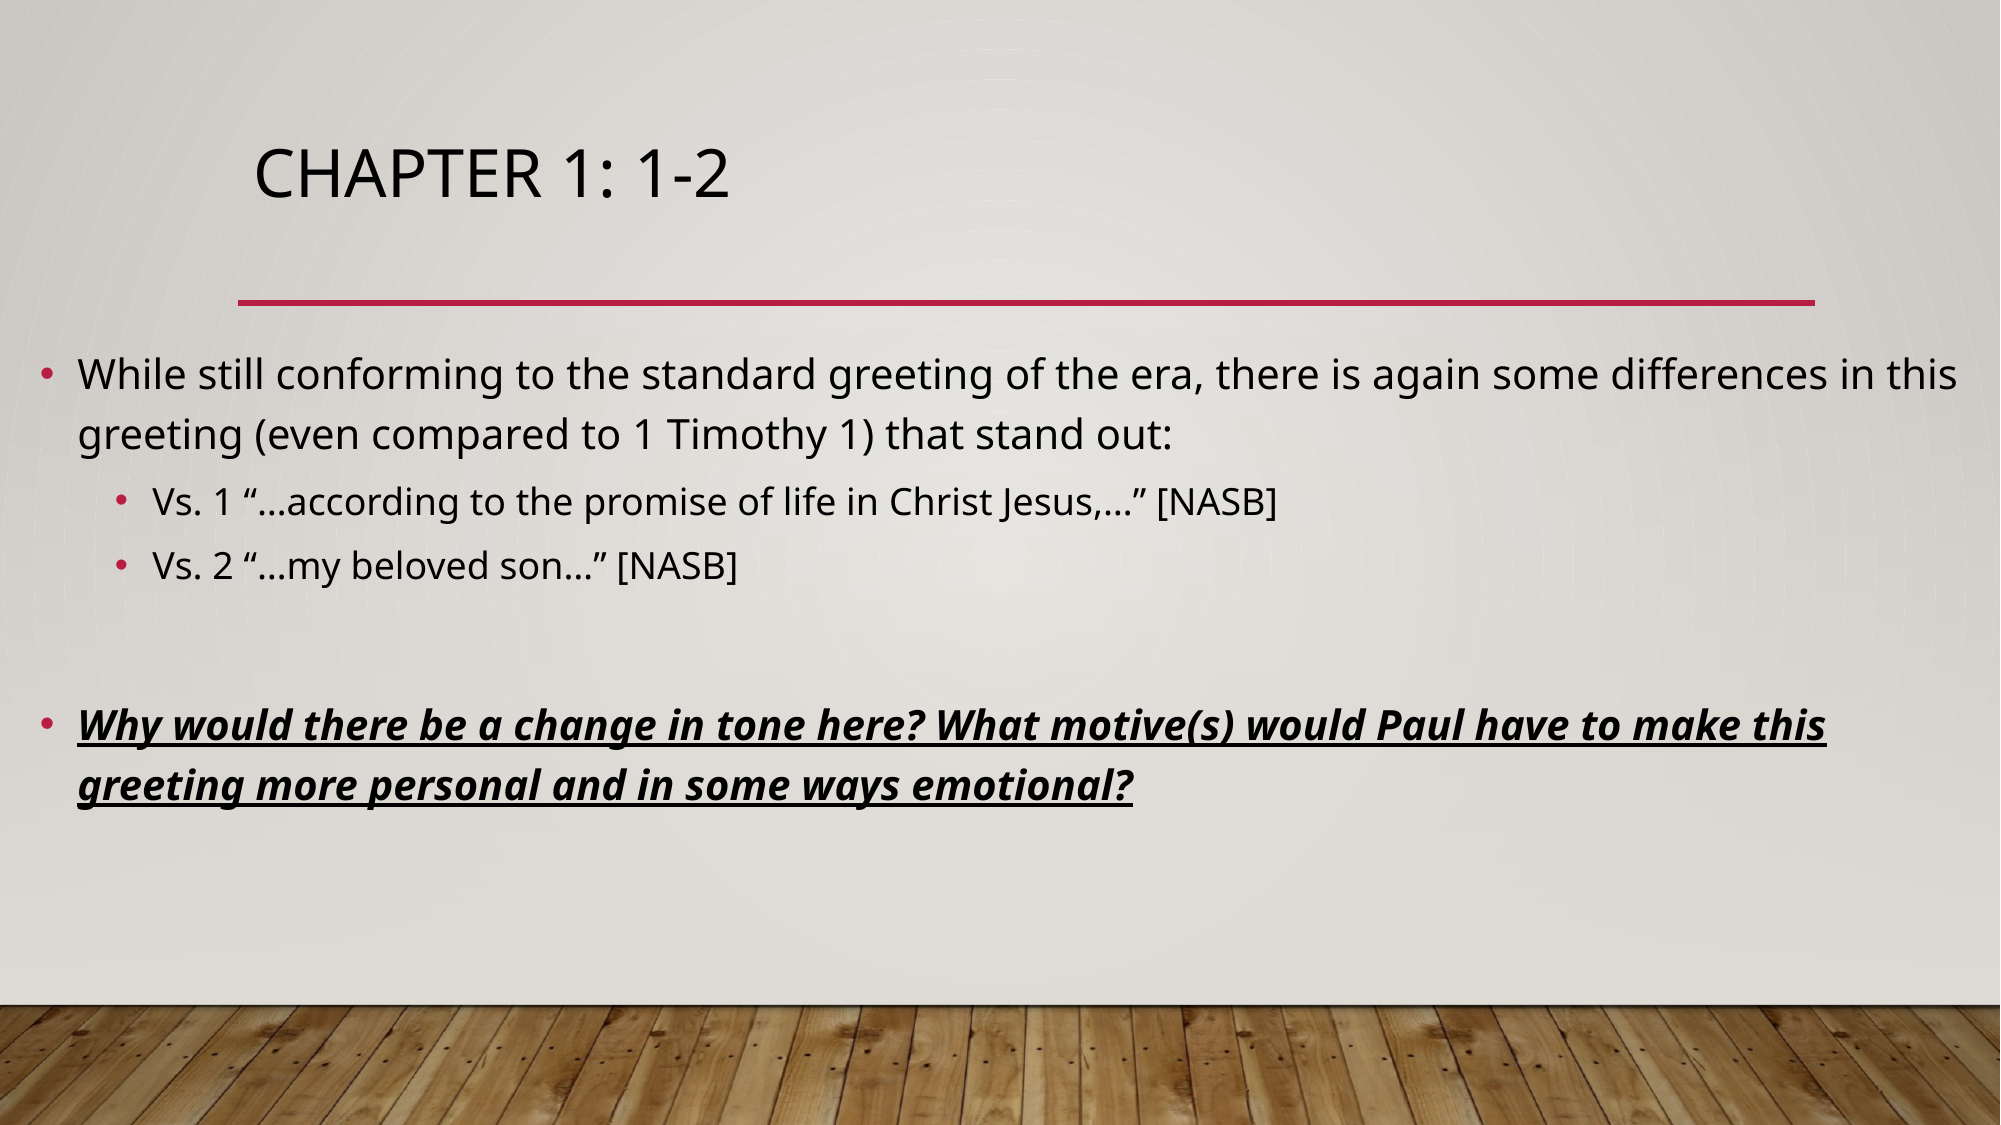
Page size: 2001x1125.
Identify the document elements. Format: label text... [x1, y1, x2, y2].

list While still conforming to the standard greeting of the era, there is again some differences in this greeting (even compared to 1 Timothy 1) that stand out: Vs. 1 “…according to the promise of life in Christ Jesus,…” [NASB] Vs. 2 “…my beloved son…” [NASB] Why would there be a change in tone here? What motive(s) would Paul have to make this greeting more personal and in some ways emotional? [24, 330, 1977, 993]
title Chapter 1: 1-2 [238, 131, 1814, 305]
picture [0, 1005, 2000, 1125]
